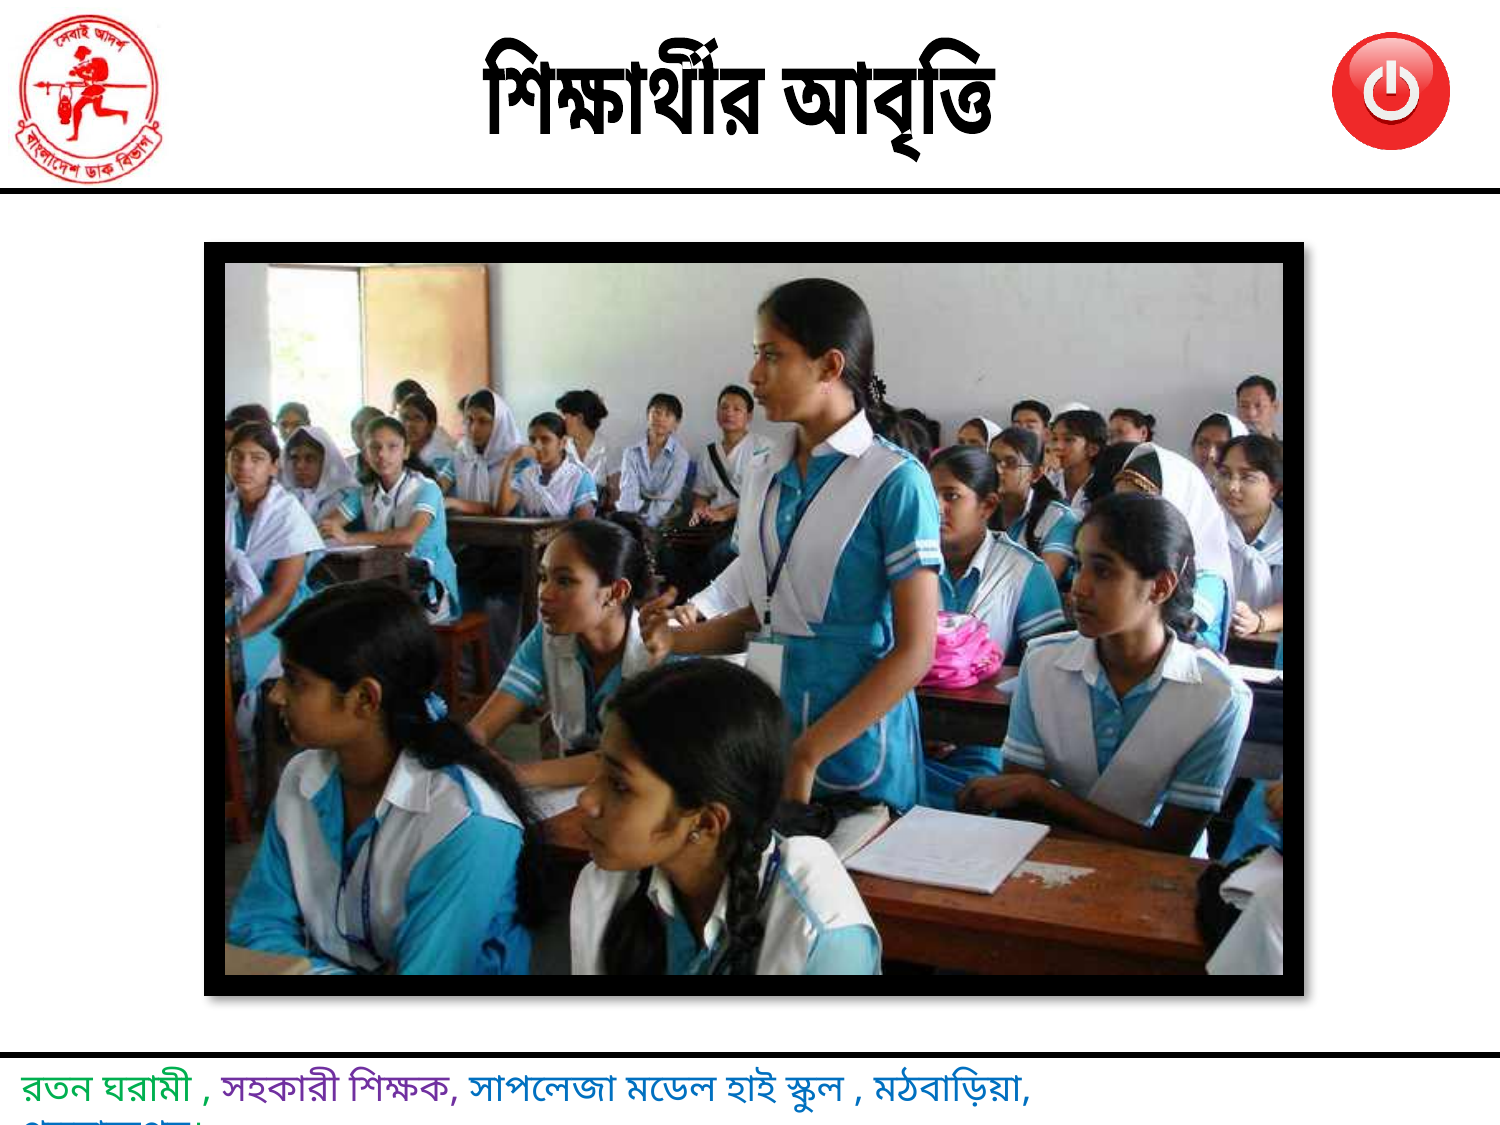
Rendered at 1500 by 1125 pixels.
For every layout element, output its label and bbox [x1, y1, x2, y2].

picture [224, 262, 1284, 976]
picture [1332, 32, 1450, 150]
picture [8, 7, 169, 188]
